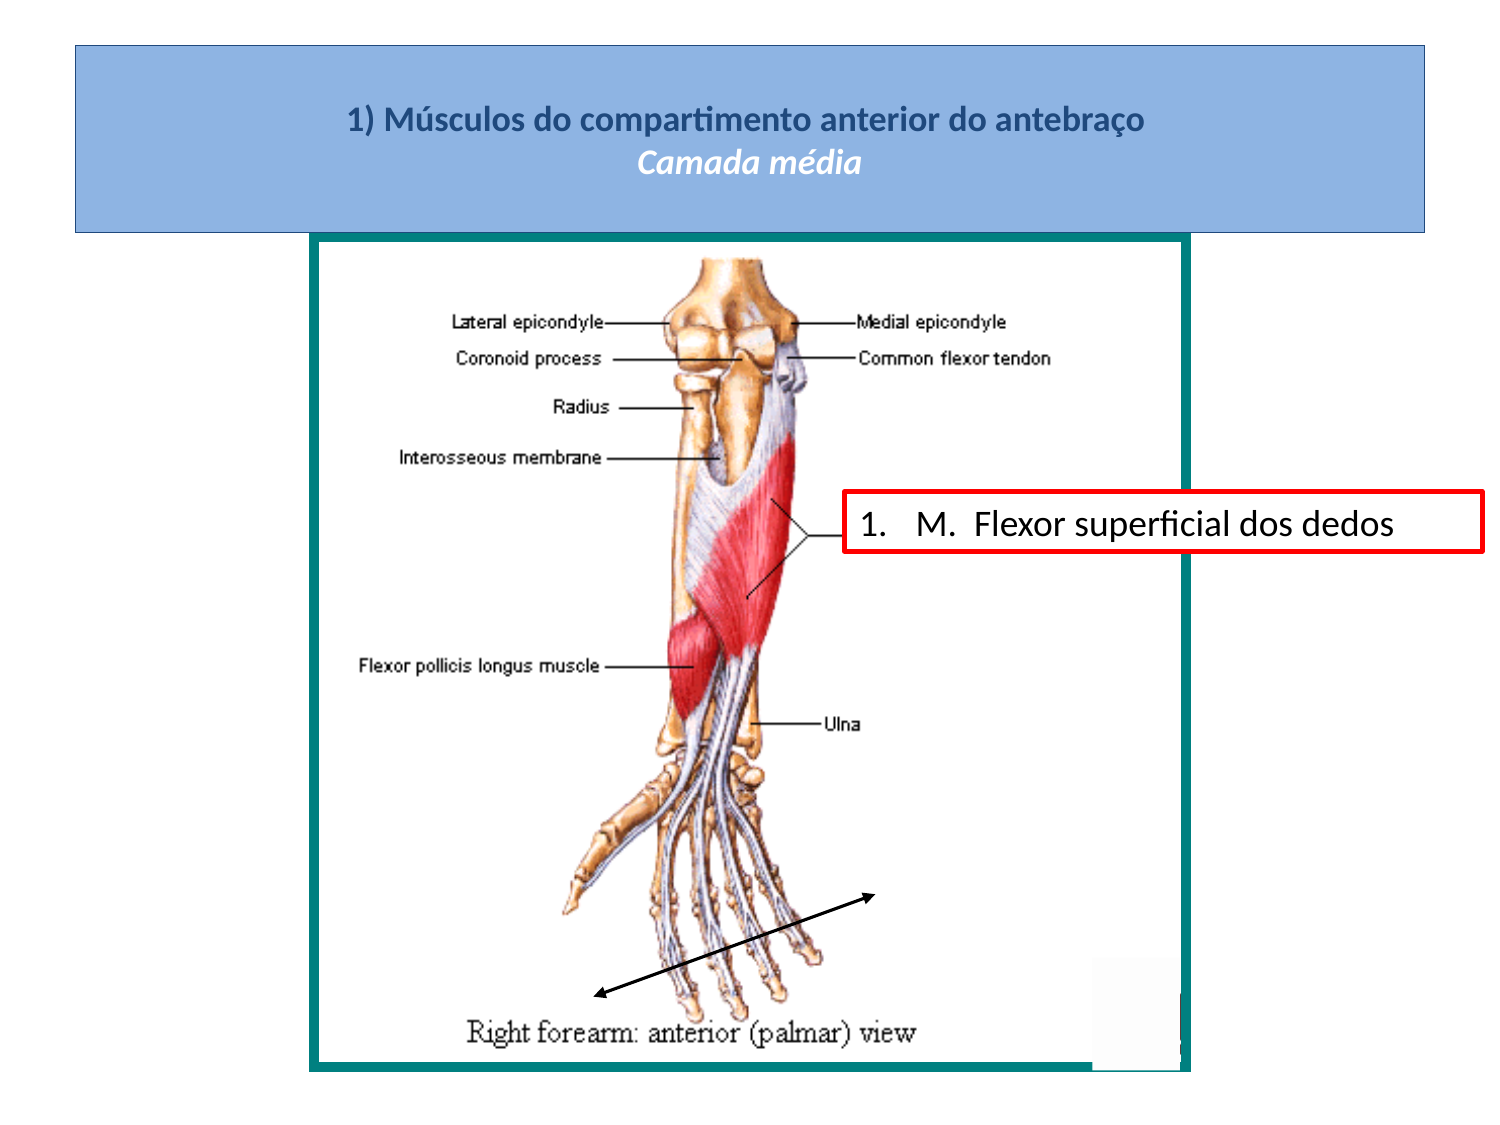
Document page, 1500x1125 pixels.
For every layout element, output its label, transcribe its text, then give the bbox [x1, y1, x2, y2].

text_box M. Flexor superficial dos dedos [1185, 491, 1483, 552]
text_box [318, 242, 1182, 1071]
title 1) Músculos do compartimento anterior do antebraço Camada média [75, 45, 1425, 233]
